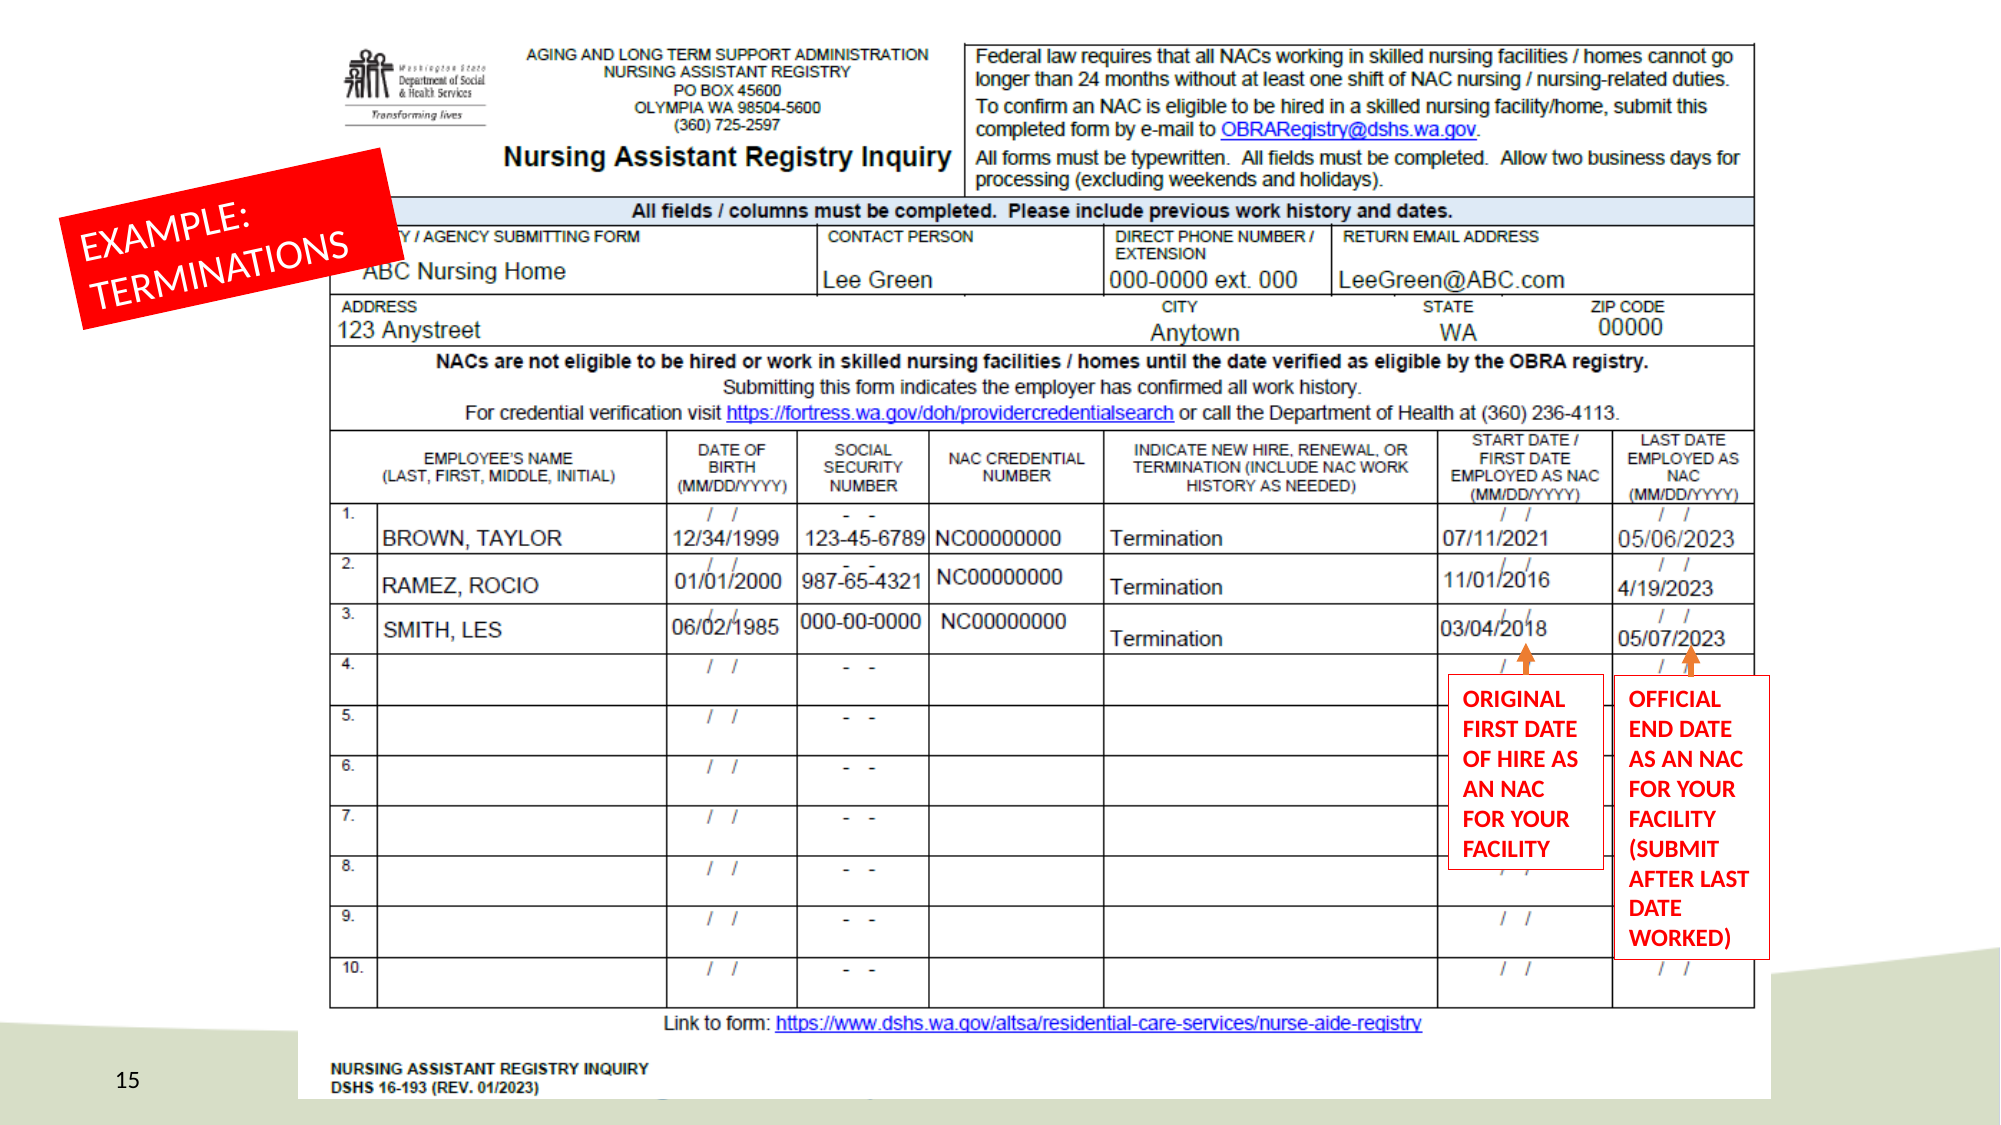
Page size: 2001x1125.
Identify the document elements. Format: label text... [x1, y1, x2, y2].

picture [298, 26, 1771, 1099]
text_box EXAMPLE: TERMINATIONS [58, 165, 298, 330]
slide_number 15 [99, 1048, 550, 1108]
